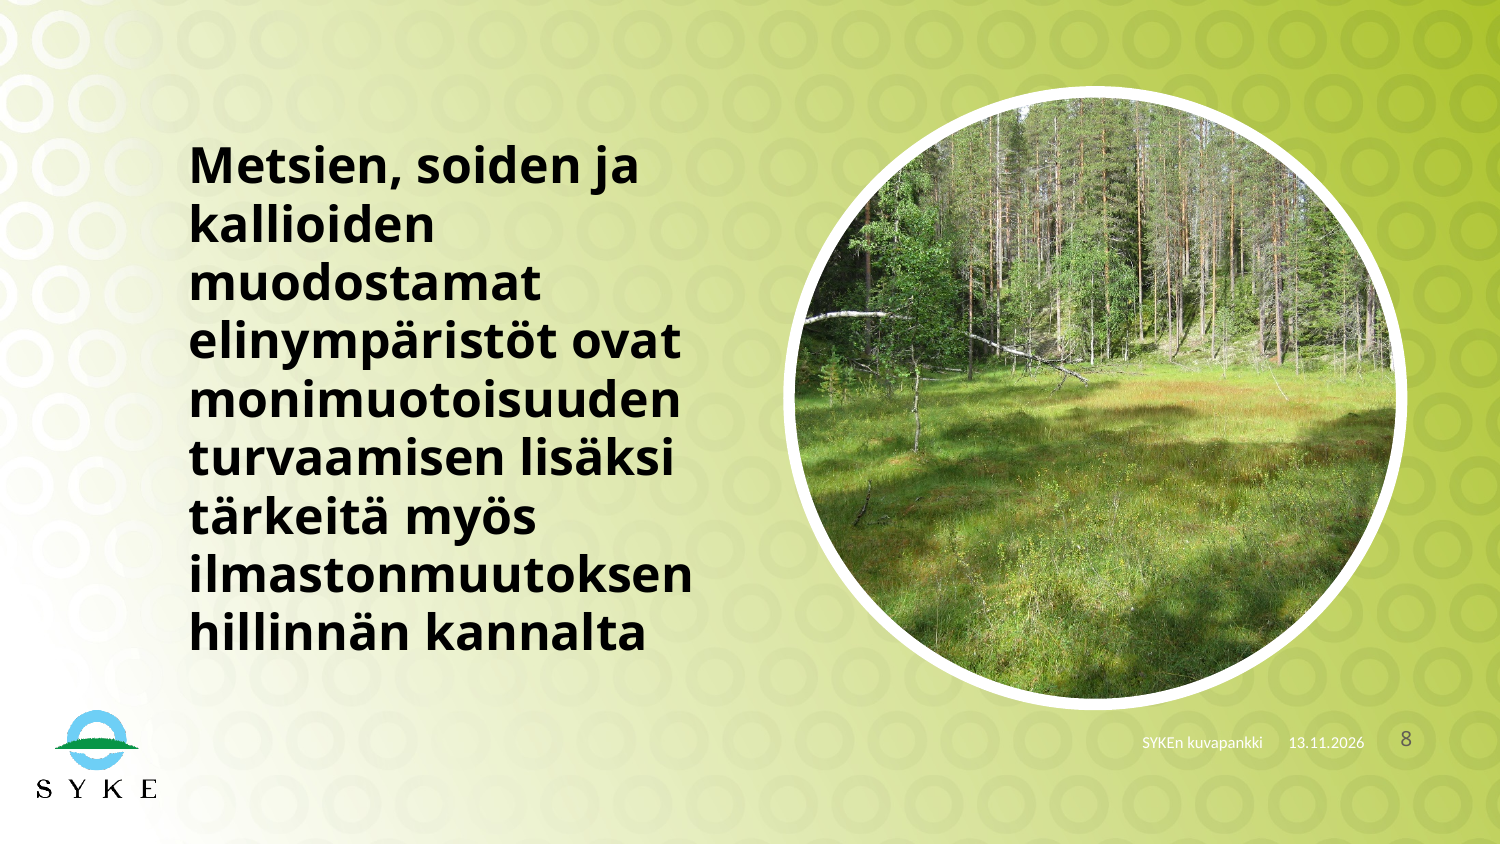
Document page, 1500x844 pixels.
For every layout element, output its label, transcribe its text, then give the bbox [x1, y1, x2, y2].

slide_number 8 [1378, 712, 1435, 754]
text_box SYKEn kuvapankki [724, 731, 1264, 754]
text_box 9.2.2022 [1276, 732, 1365, 754]
title Metsien, soiden ja kallioiden muodostamat elinympäristöt ovat monimuotoisuuden turvaamisen lisäksi tärkeitä myös ilmastonmuutoksen hillinnän kannalta [189, 91, 787, 705]
picture [0, 0, 1500, 844]
